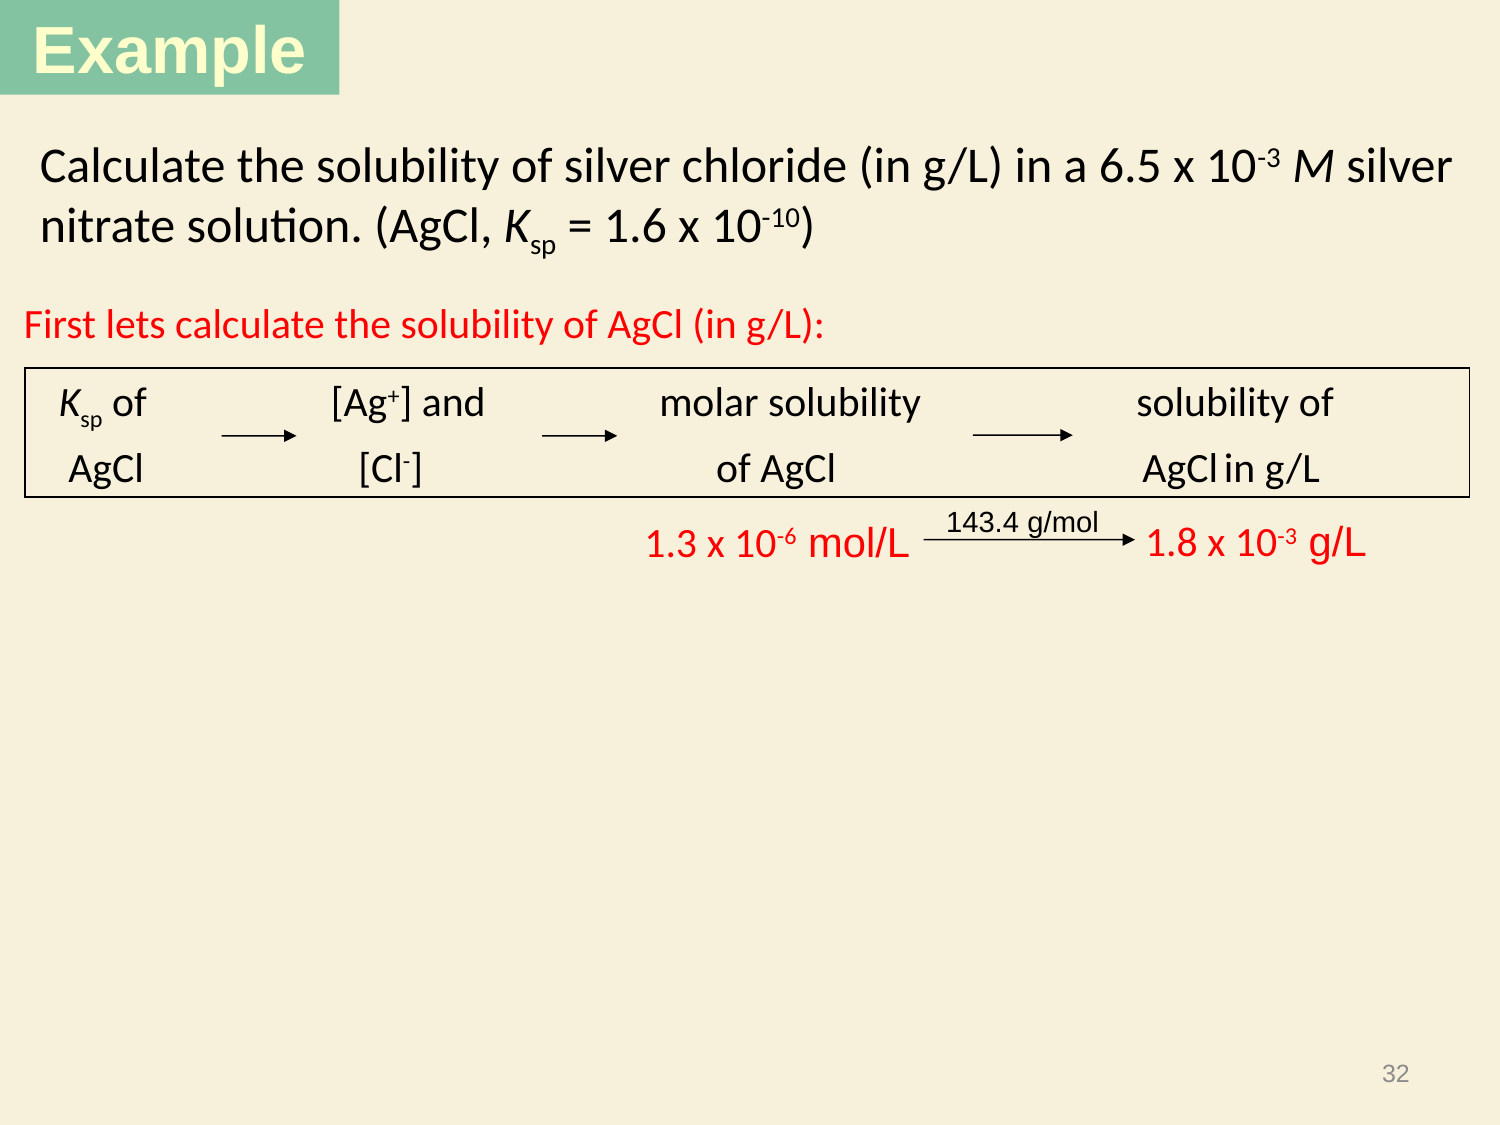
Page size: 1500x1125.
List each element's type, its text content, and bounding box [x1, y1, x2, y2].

text_box 1.8 x 10-3 g/L [1130, 507, 1382, 573]
text_box 1.3 x 10-6 mol/L [629, 508, 925, 573]
text_box Calculate the solubility of silver chloride (in g/L) in a 6.5 x 10-3 M silver nitrate solution. (AgCl, Ksp = 1.6 x 10-10) [24, 124, 1470, 273]
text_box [24, 367, 1470, 498]
text_box 143.4 g/mol [931, 540, 1115, 546]
text_box [923, 533, 1135, 546]
text_box 143.4 g/mol [931, 505, 1115, 539]
text_box First lets calculate the solubility of AgCl (in g/L): [9, 289, 841, 355]
slide_number 32 [1074, 1042, 1425, 1103]
